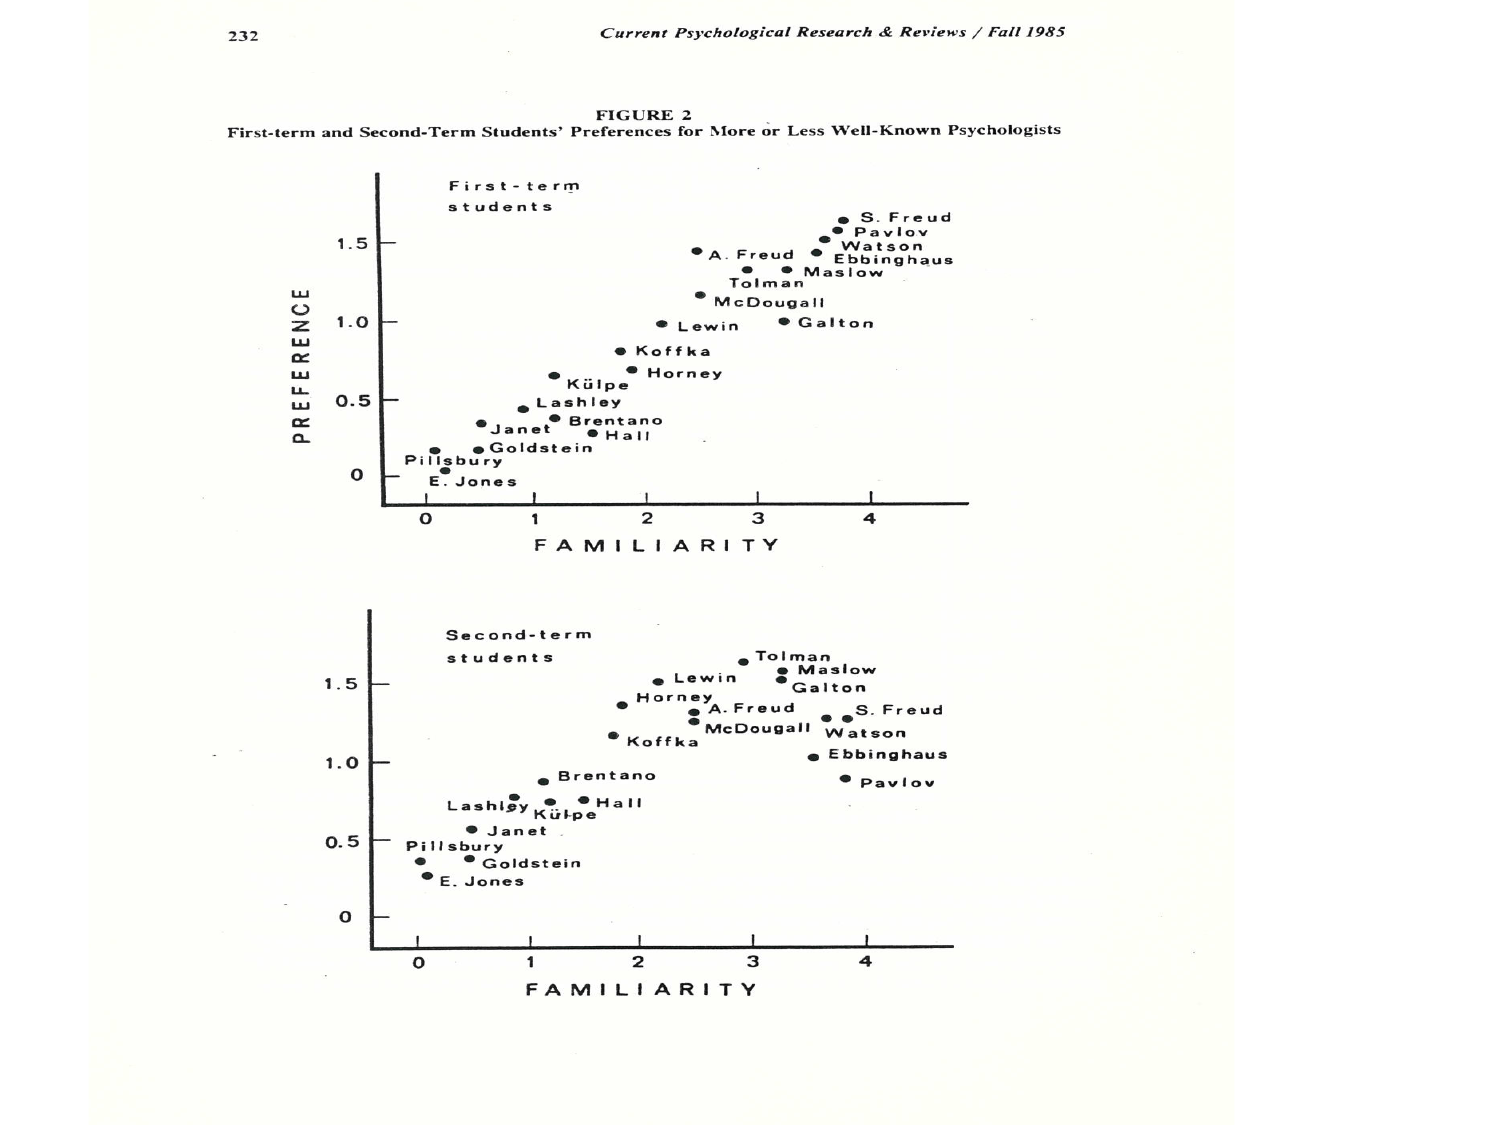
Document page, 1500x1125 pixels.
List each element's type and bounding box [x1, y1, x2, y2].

picture [88, 0, 1235, 1125]
